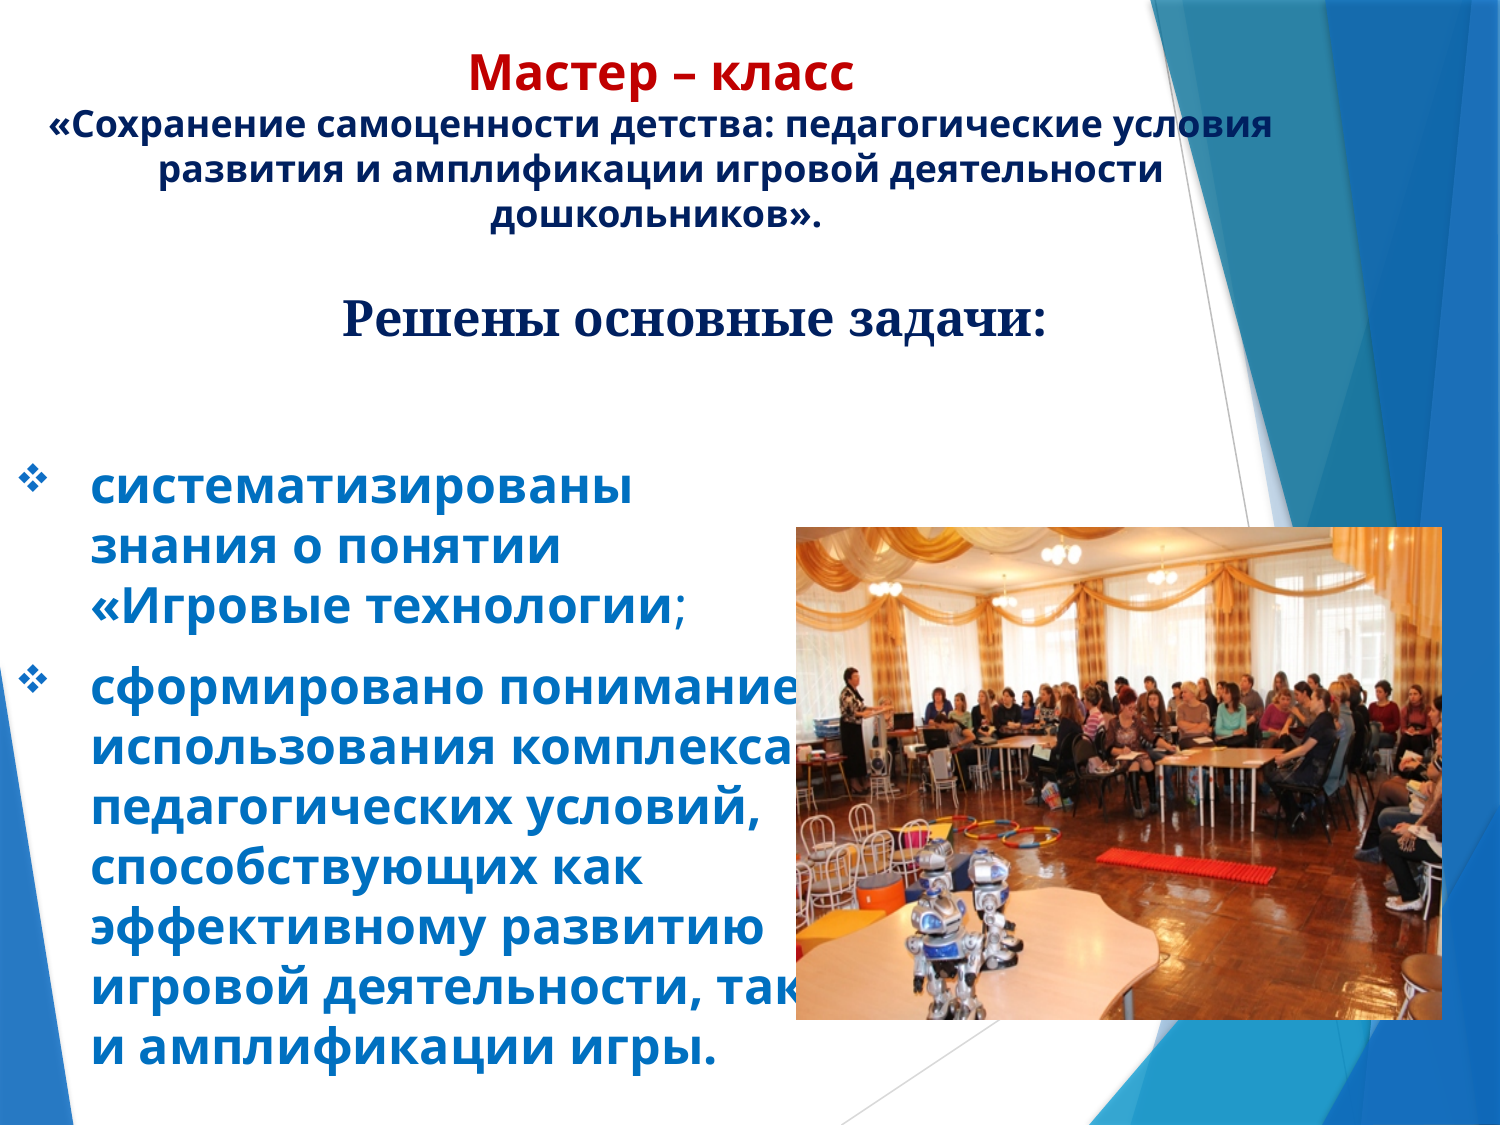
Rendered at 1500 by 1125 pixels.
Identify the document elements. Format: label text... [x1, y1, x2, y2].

picture [796, 526, 1442, 1020]
text_box Решены основные задачи: [171, 278, 1219, 414]
list систематизированы знания о понятии «Игровые технологии; сформировано понимание использования комплекса педагогических условий, способствующих как эффективному развитию игровой деятельности, так и амплификации игры. [0, 374, 833, 1020]
title Мастер – класс «Сохранение самоценности детства: педагогические условия развития и амплификации игровой деятельности дошкольников». [29, 101, 1294, 303]
